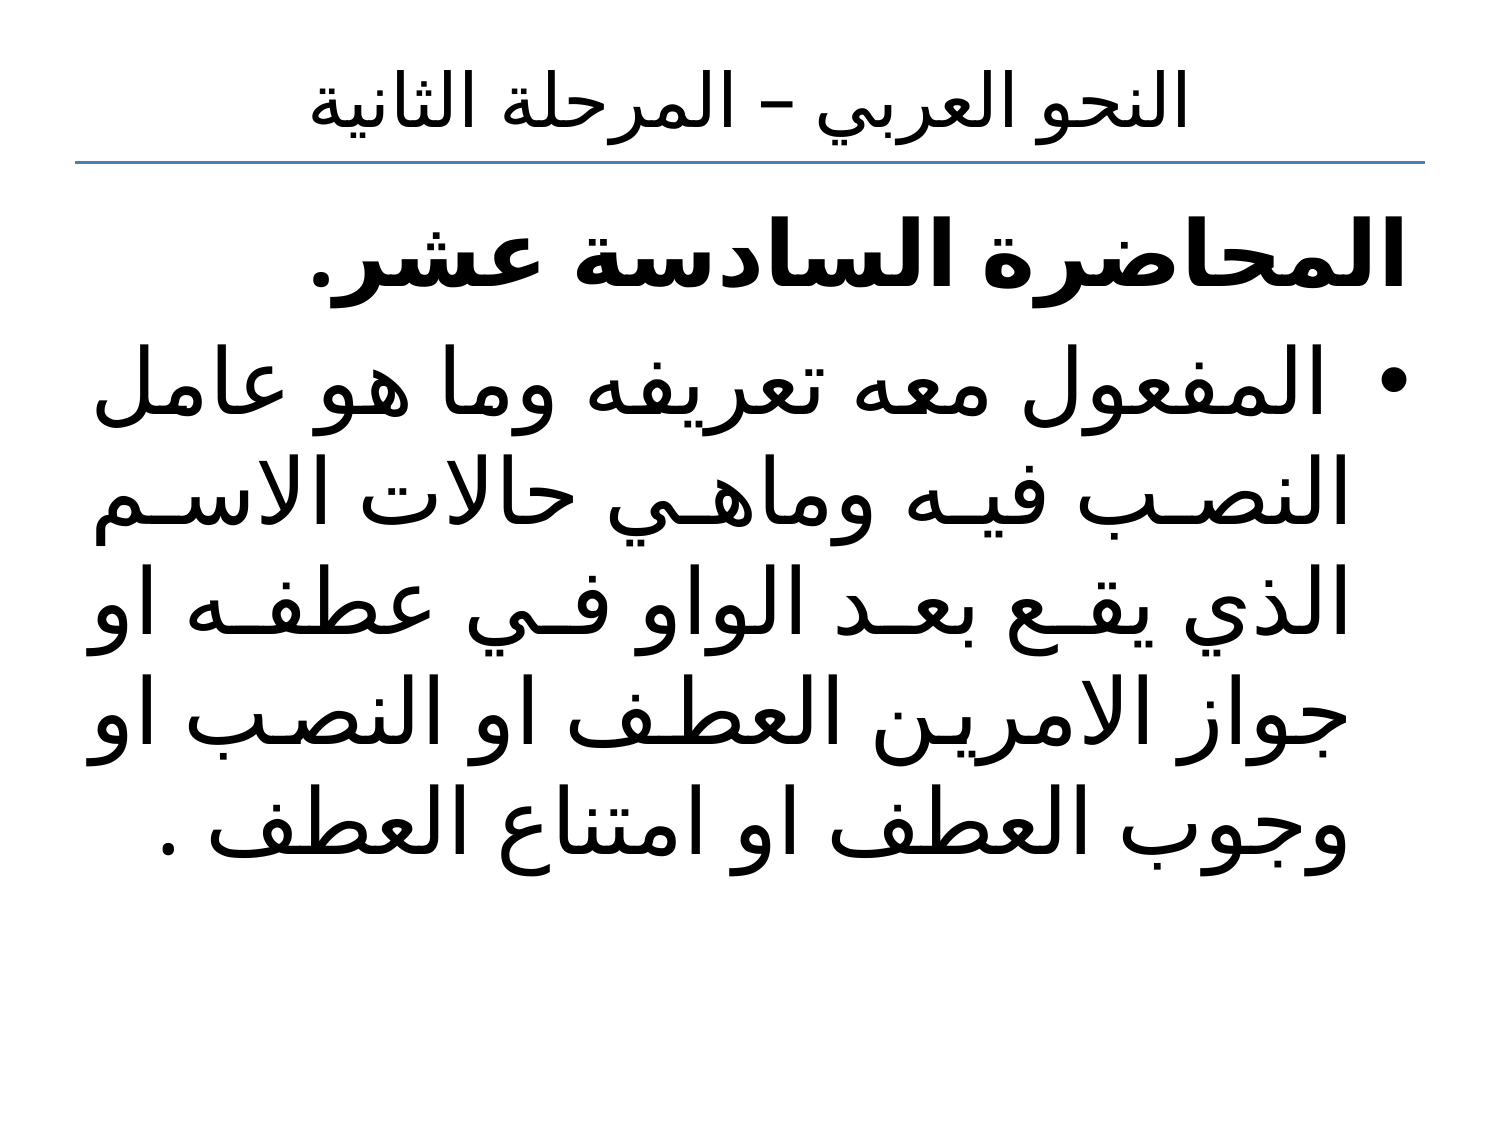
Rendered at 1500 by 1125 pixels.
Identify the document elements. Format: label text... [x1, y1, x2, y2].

title النحو العربي – المرحلة الثانية [75, 45, 1425, 138]
list المحاضرة السادسة عشر. المفعول معه تعريفه وما هو عامل النصب فيه وماهي حالات الاسم الذي يقع بعد الواو في عطفه او جواز الامرين العطف او النصب او وجوب العطف او امتناع العطف . [75, 187, 1425, 1005]
